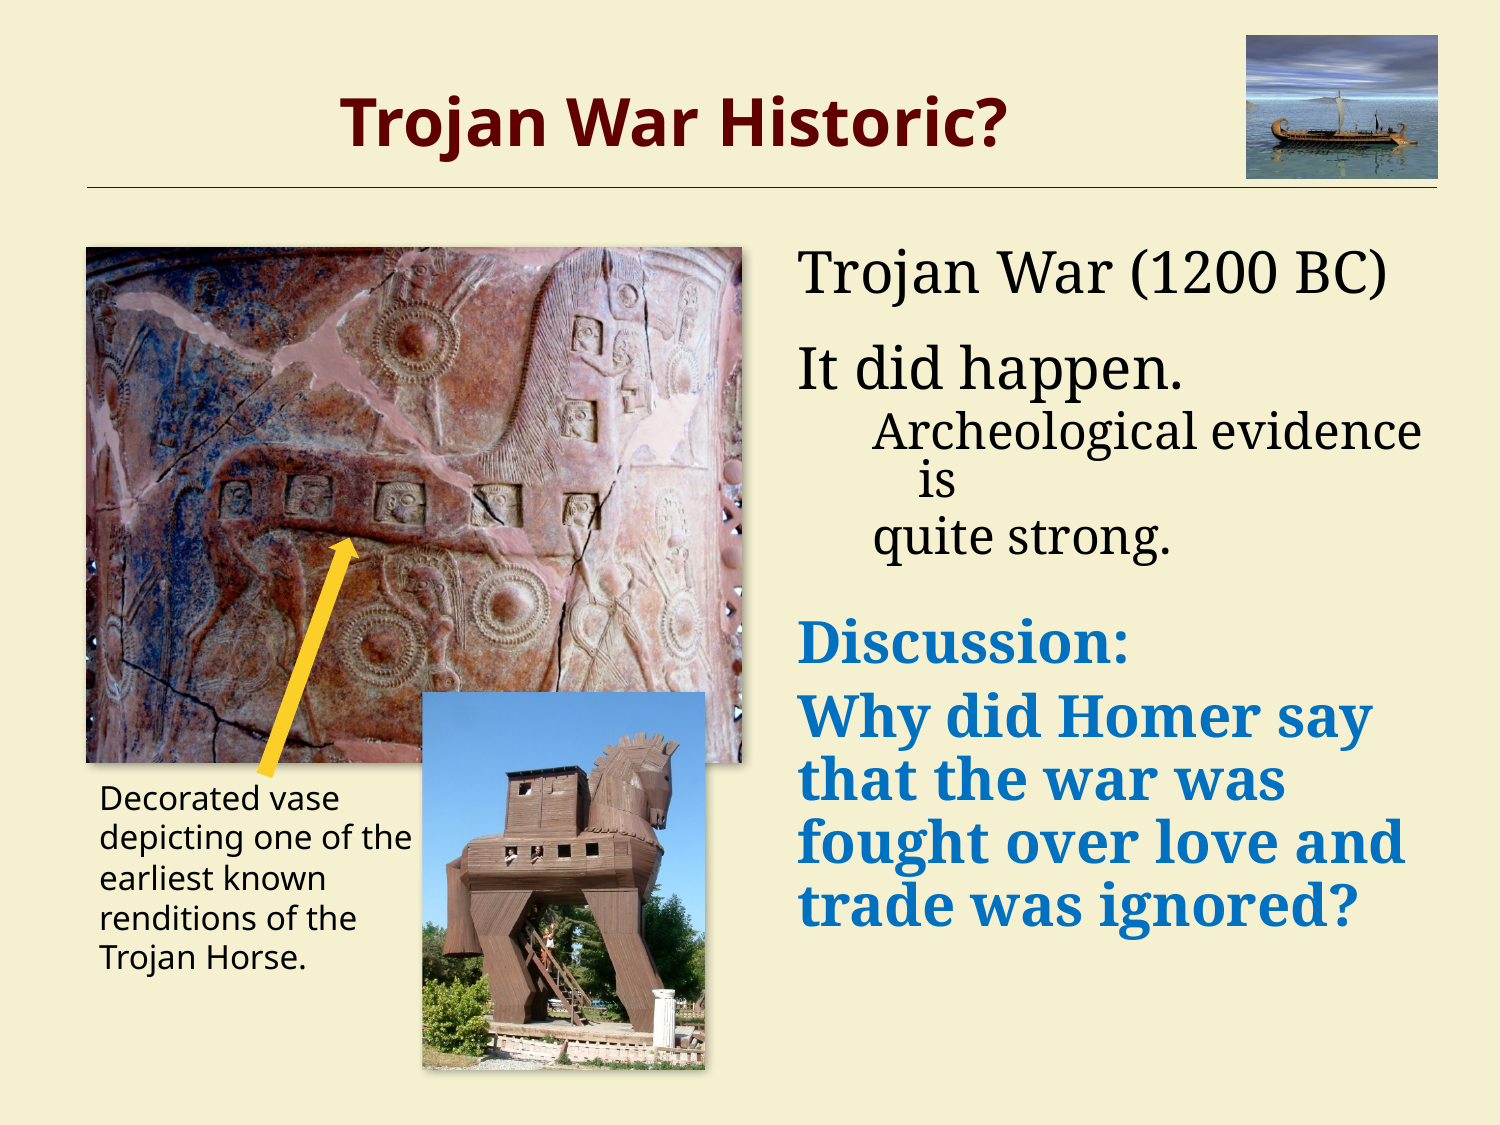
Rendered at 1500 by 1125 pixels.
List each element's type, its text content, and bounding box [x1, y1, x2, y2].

text_box Trojan War Historic? [132, 81, 1217, 169]
list Trojan War (1200 BC) It did happen. Archeological evidence is quite strong. Discussion: Why did Homer say that the war was fought over love and trade was ignored? [781, 241, 1481, 1105]
picture [86, 247, 742, 1070]
text_box Decorated vase depicting one of the earliest known renditions of the Trojan Horse. [84, 769, 417, 984]
picture [1246, 34, 1438, 179]
text_box [254, 771, 277, 781]
